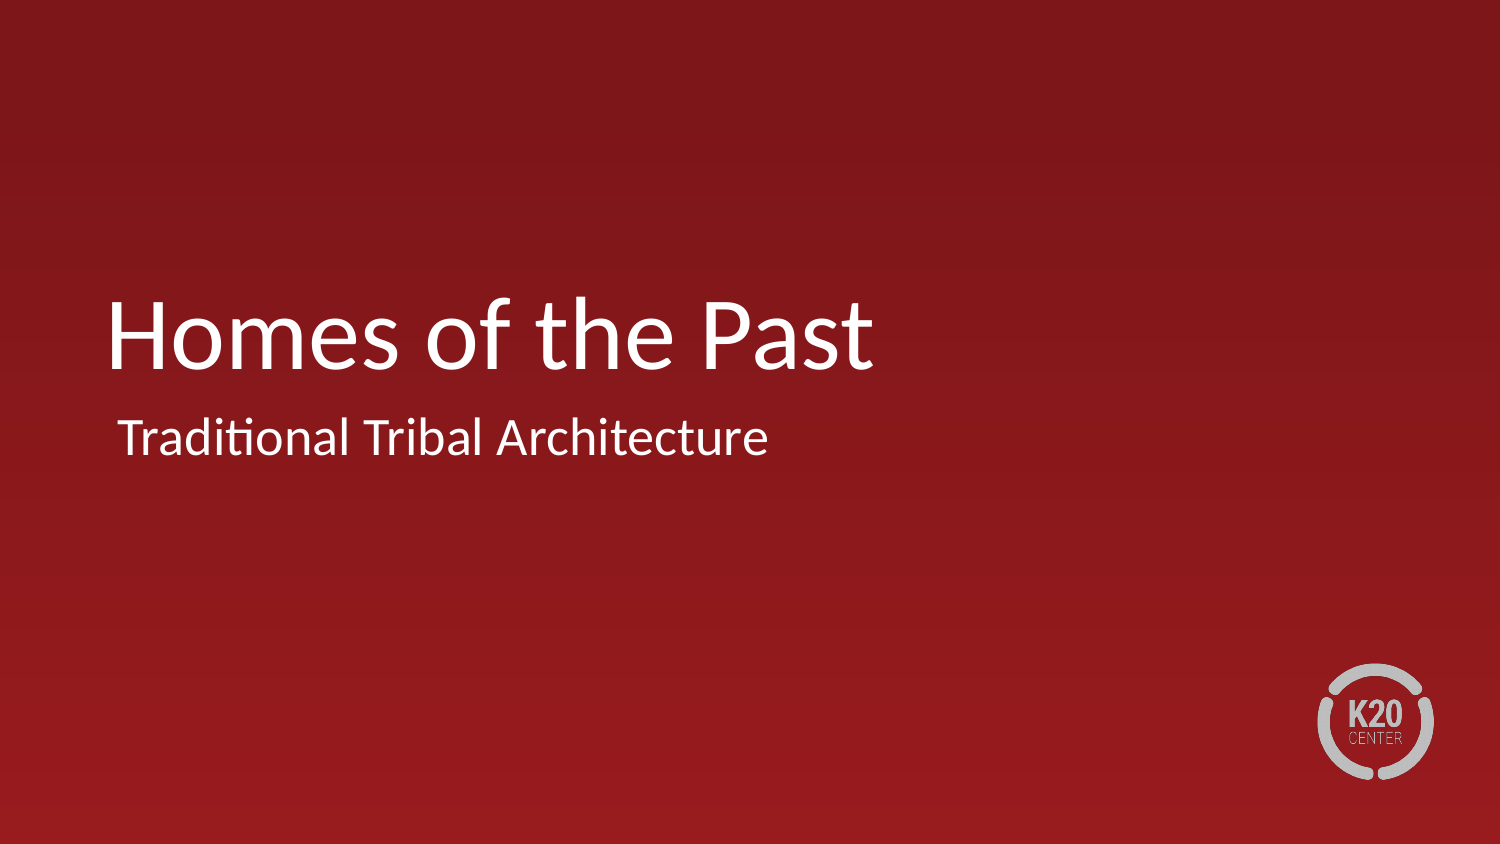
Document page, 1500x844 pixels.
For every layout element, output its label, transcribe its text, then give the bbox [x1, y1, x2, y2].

picture [1300, 646, 1451, 797]
subtitle Traditional Tribal Architecture [105, 393, 1395, 610]
title Homes of the Past [105, 165, 1394, 391]
